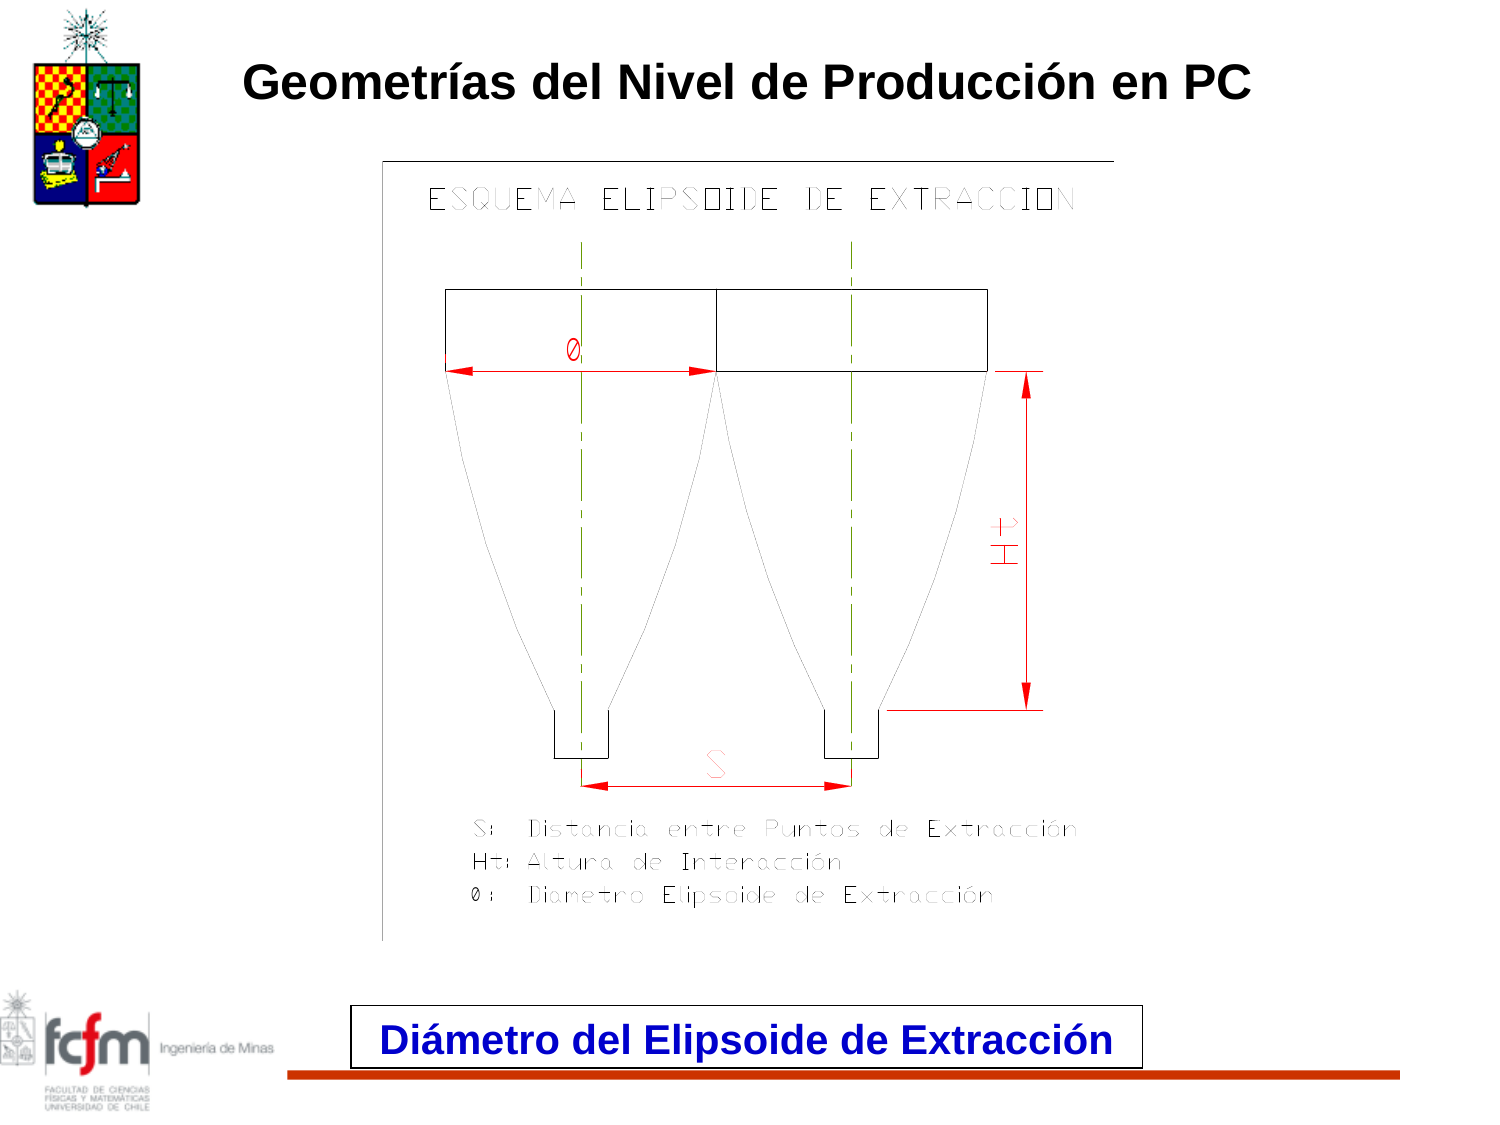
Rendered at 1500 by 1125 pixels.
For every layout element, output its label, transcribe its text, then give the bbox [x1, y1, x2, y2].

text_box Diámetro del Elipsoide de Extracción [351, 1005, 1143, 1068]
picture [371, 150, 1126, 952]
picture [0, 987, 275, 1116]
picture [0, 0, 173, 213]
text_box Geometrías del Nivel de Producción en PC [206, 42, 1289, 118]
